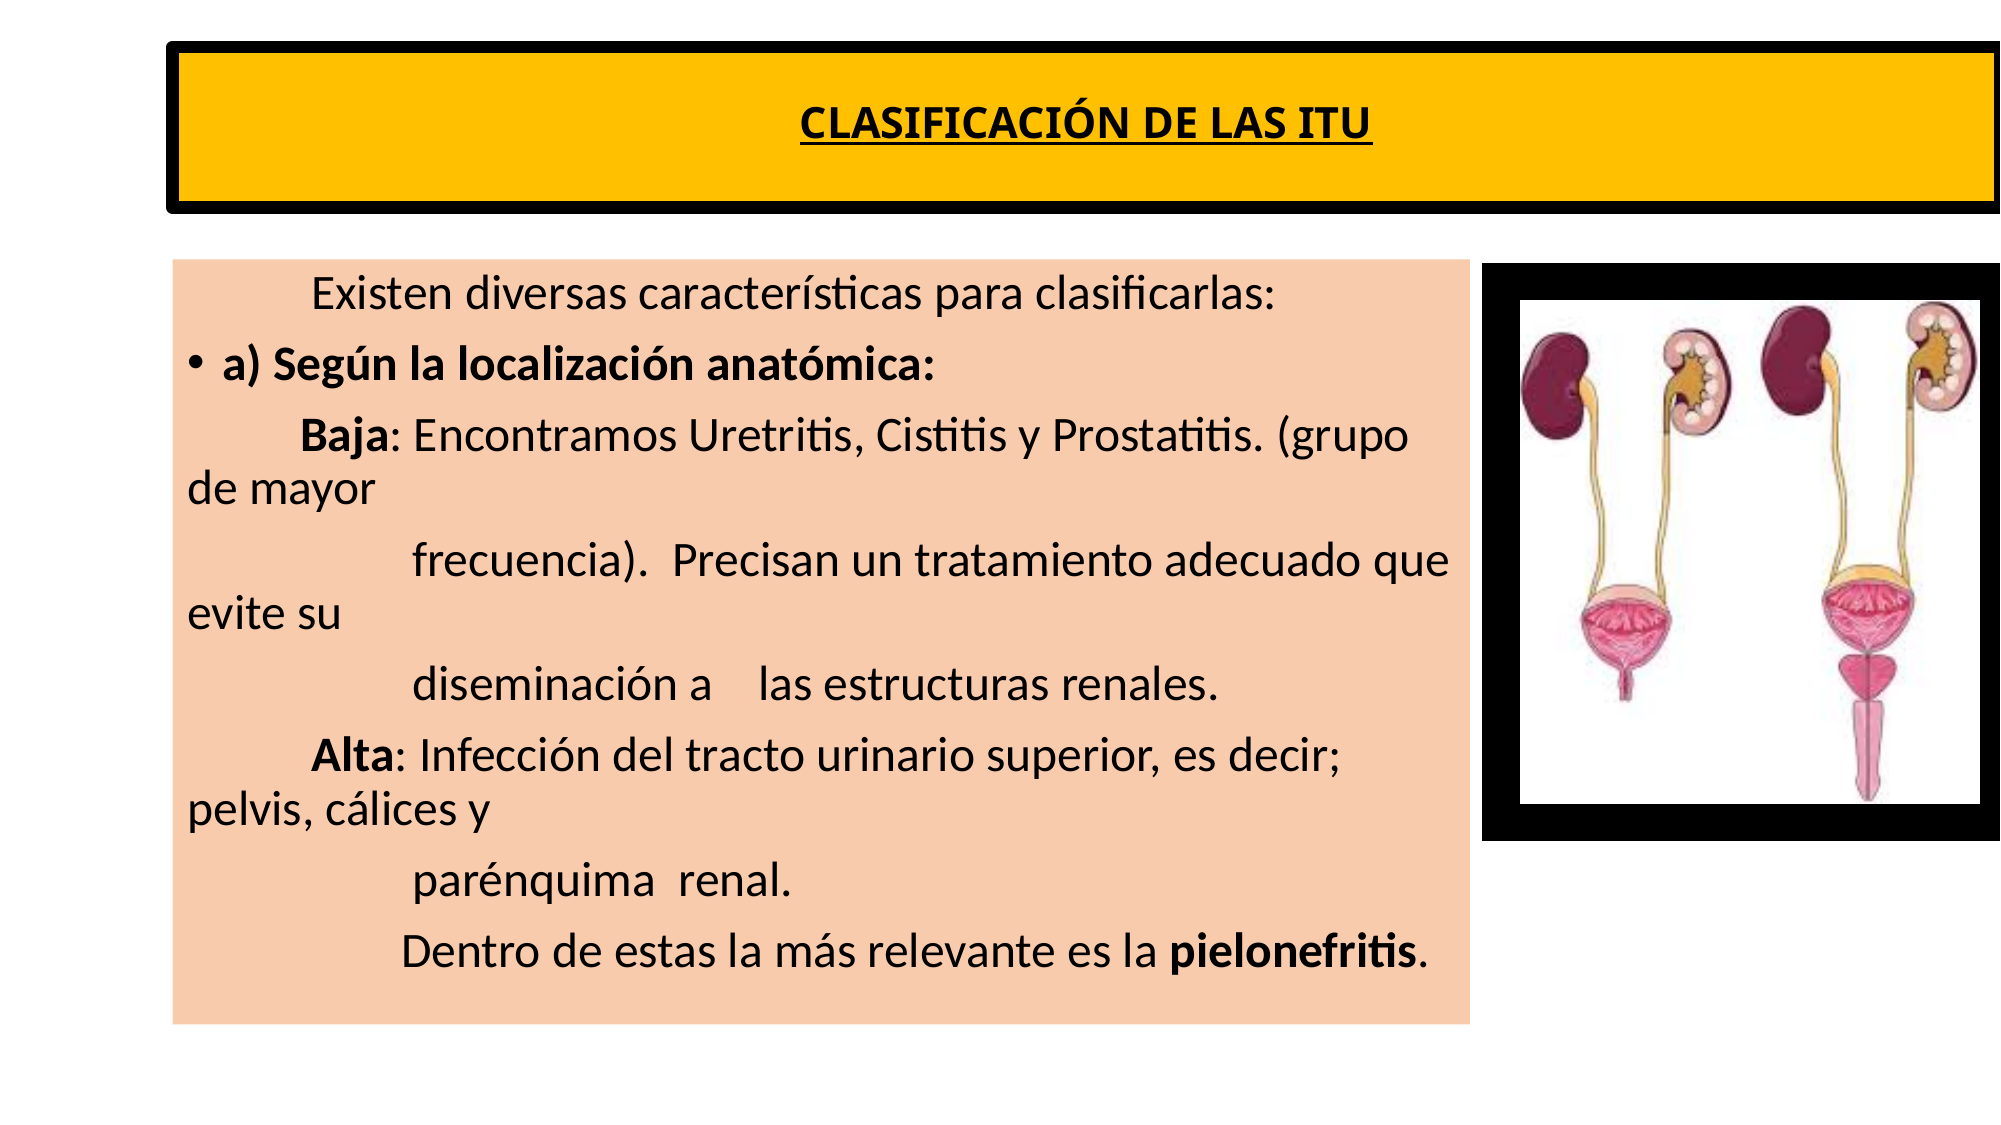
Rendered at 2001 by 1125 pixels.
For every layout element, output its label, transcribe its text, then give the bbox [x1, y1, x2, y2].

list Existen diversas características para clasificarlas: a) Según la localización anatómica: Baja: Encontramos Uretritis, Cistitis y Prostatitis. (grupo de mayor frecuencia). Precisan un tratamiento adecuado que evite su diseminación a las estructuras renales. Alta: Infección del tracto urinario superior, es decir; pelvis, cálices y parénquima renal. Dentro de estas la más relevante es la pielonefritis. [172, 259, 1470, 1025]
title CLASIFICACIÓN DE LAS ITU [172, 47, 2000, 208]
picture [1519, 300, 1980, 804]
